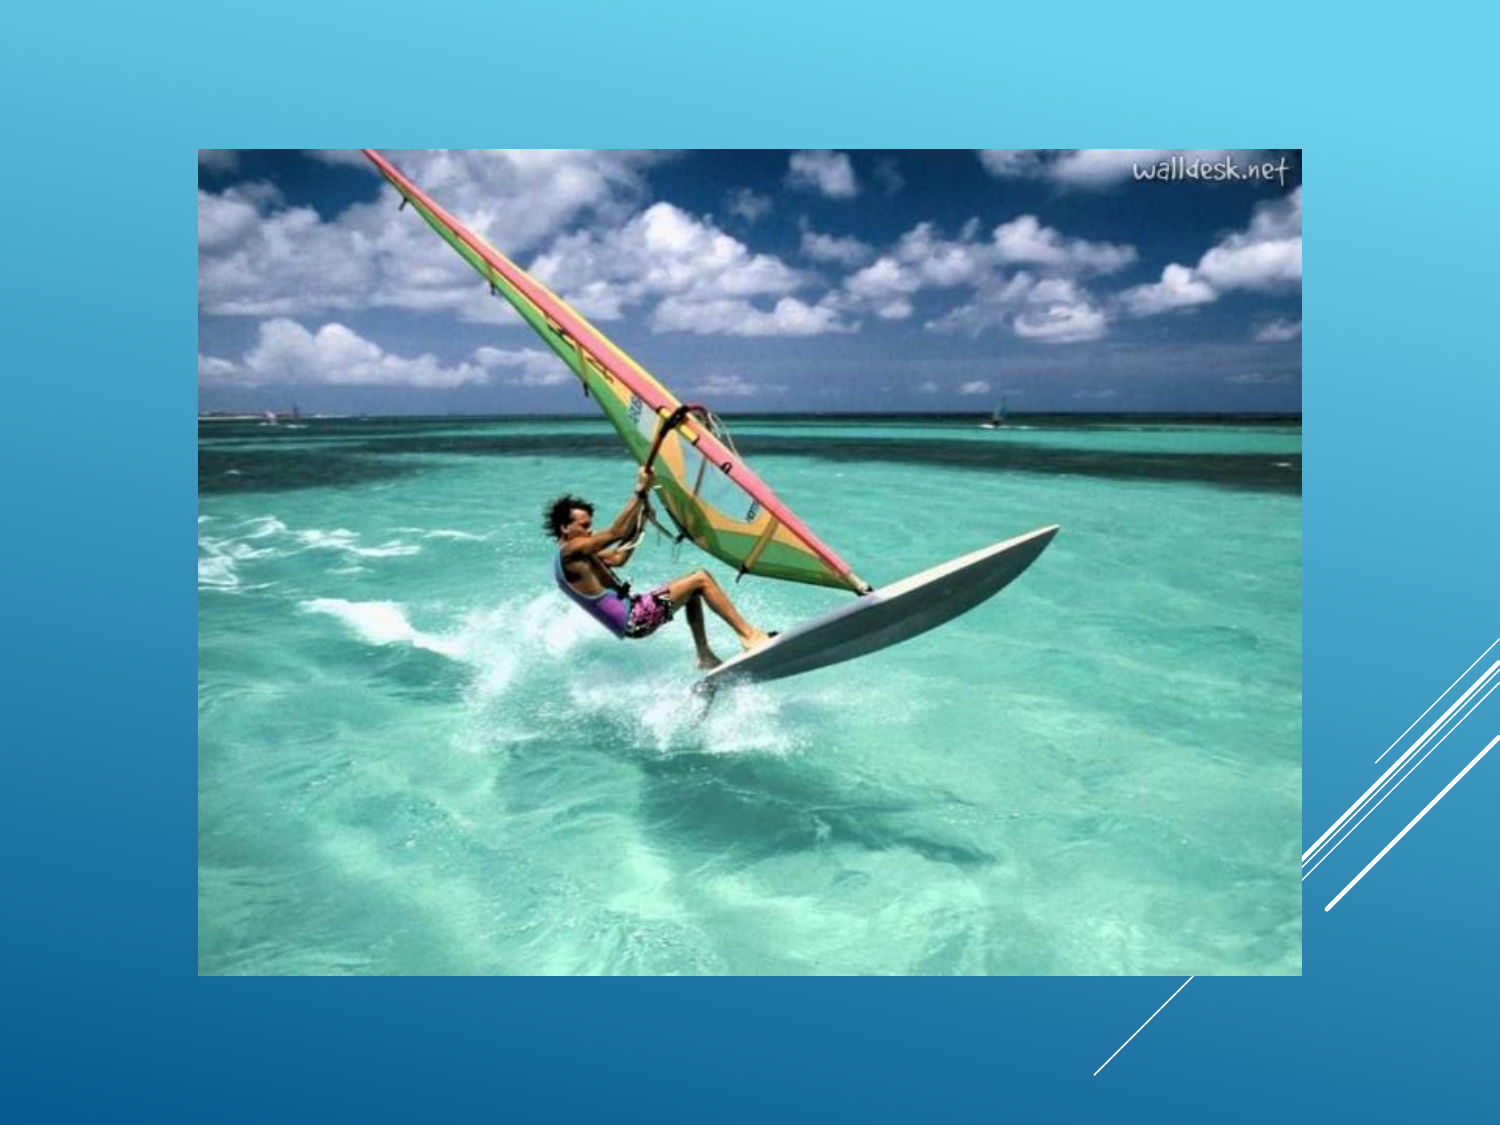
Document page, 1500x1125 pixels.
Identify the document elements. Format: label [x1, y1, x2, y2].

picture [198, 148, 1302, 977]
